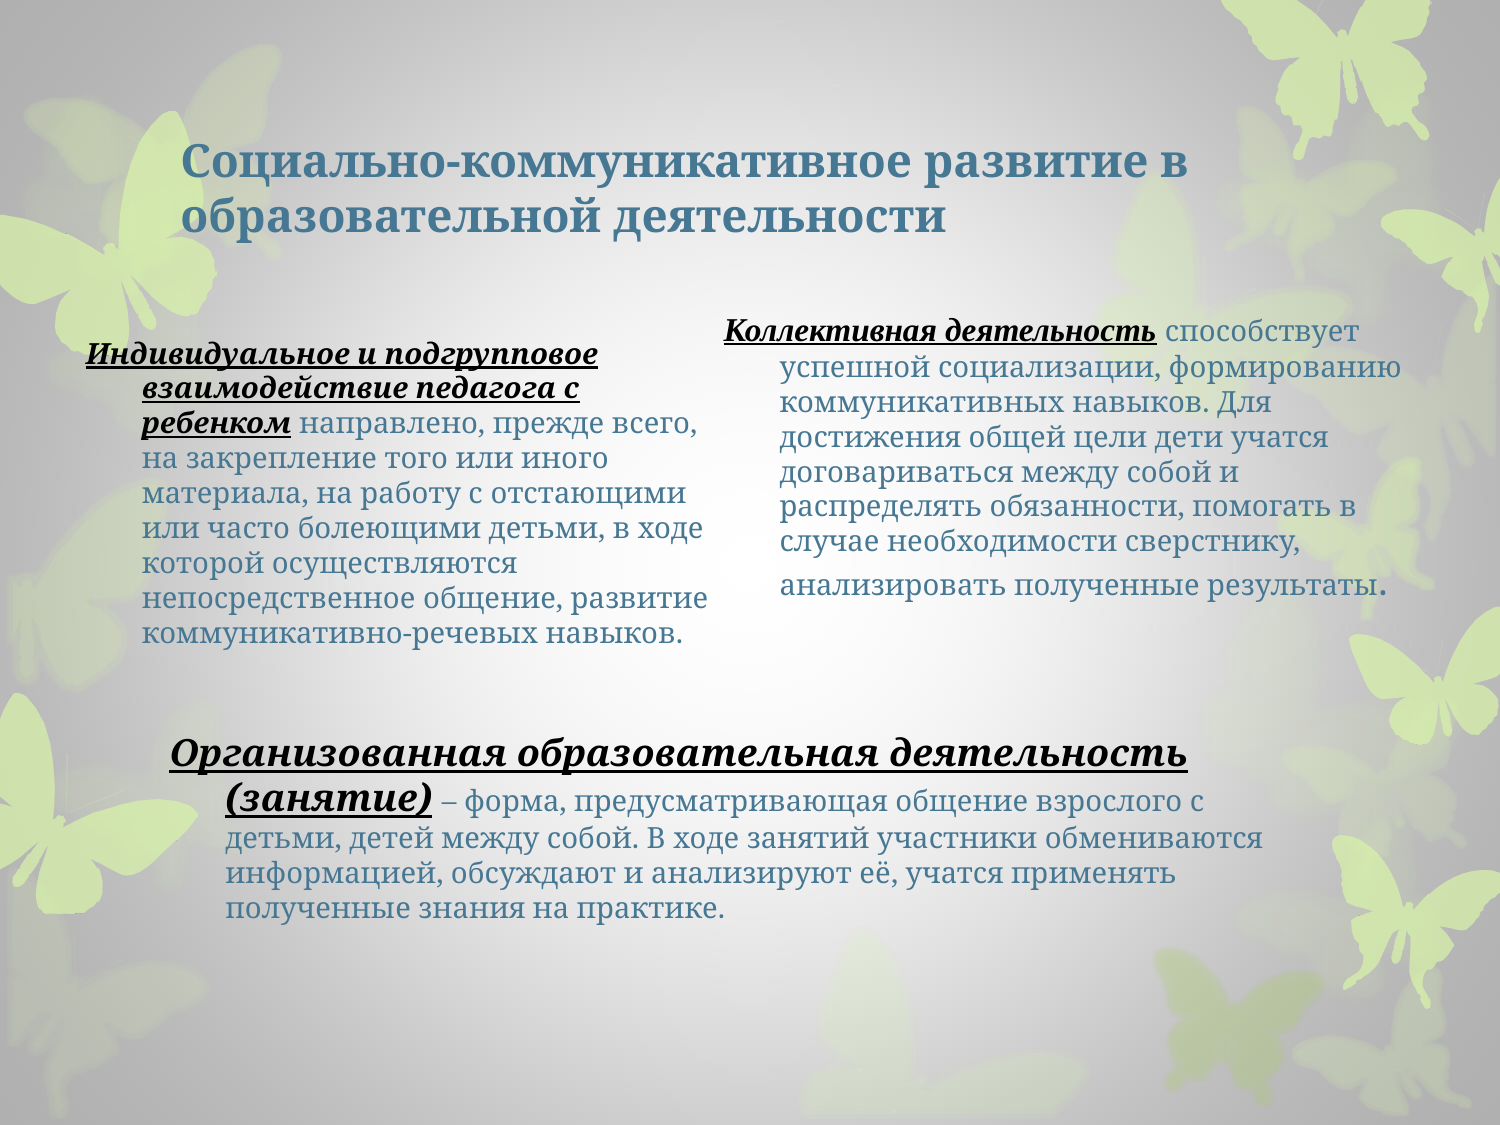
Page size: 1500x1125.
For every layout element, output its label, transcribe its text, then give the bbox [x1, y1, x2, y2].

text_box Организованная образовательная деятельность (занятие) – форма, предусматривающая общение взрослого с детьми, детей между собой. В ходе занятий участники обмениваются информацией, обсуждают и анализируют её, учатся применять полученные знания на практике. [154, 720, 1323, 933]
text_box Коллективная деятельность способствует успешной социализации, формированию коммуникативных навыков. Для достижения общей цели дети учатся договариваться между собой и распределять обязанности, помогать в случае необходимости сверстнику, анализировать полученные результаты. [708, 284, 1430, 626]
picture [0, 0, 1500, 1125]
list Индивидуальное и подгрупповое взаимодействие педагога с ребенком направлено, прежде всего, на закрепление того или иного материала, на работу с отстающими или часто болеющими детьми, в ходе которой осуществляются непосредственное общение, развитие коммуникативно-речевых навыков. [70, 257, 724, 727]
title Социально-коммуникативное развитие в образовательной деятельности [165, 110, 1335, 263]
